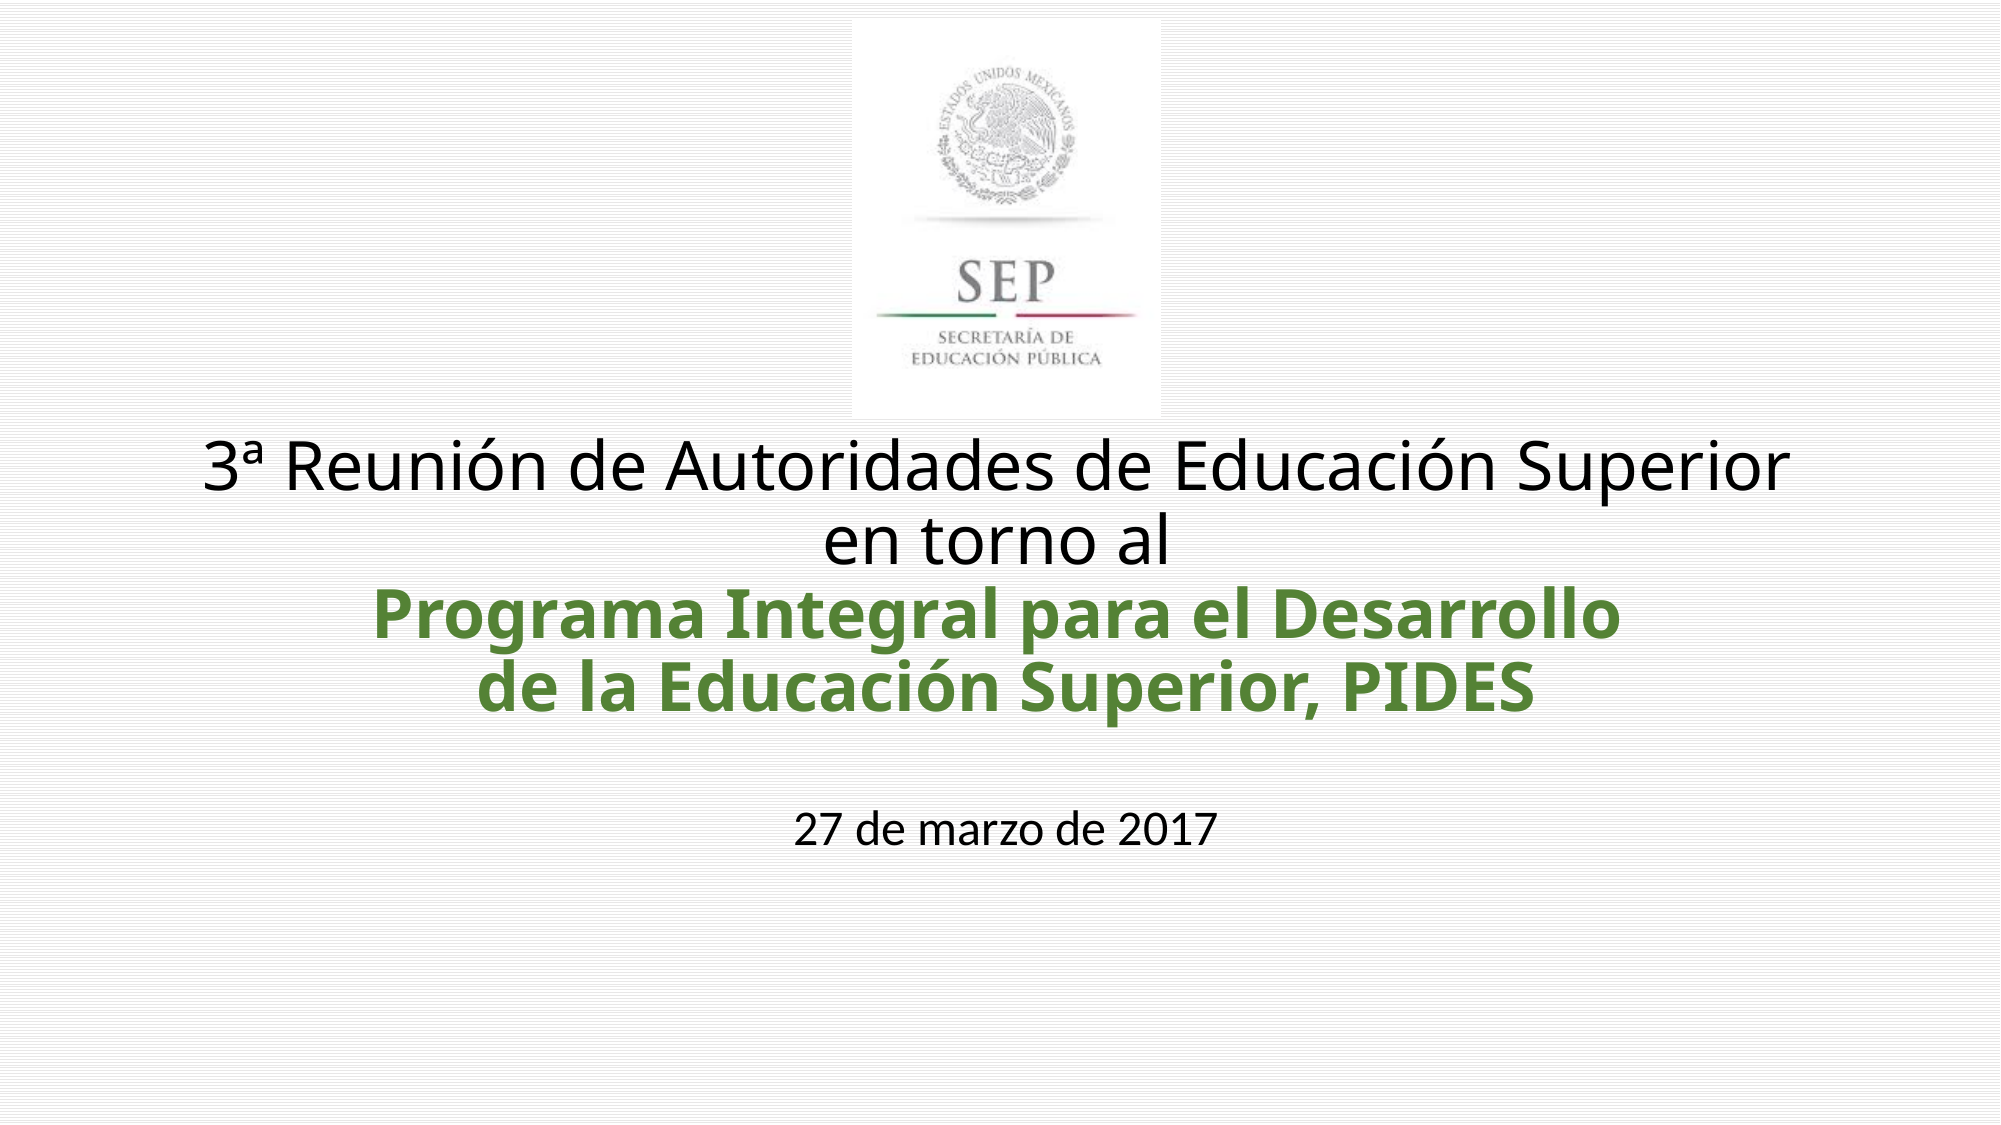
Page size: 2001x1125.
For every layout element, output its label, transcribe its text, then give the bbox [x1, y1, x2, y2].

subtitle 27 de marzo de 2017 [256, 777, 1757, 881]
picture [852, 18, 1161, 419]
title 3ª Reunión de Autoridades de Educación Superior en torno al Programa Integral para el Desarrollo de la Educación Superior, PIDES [109, 418, 1904, 735]
